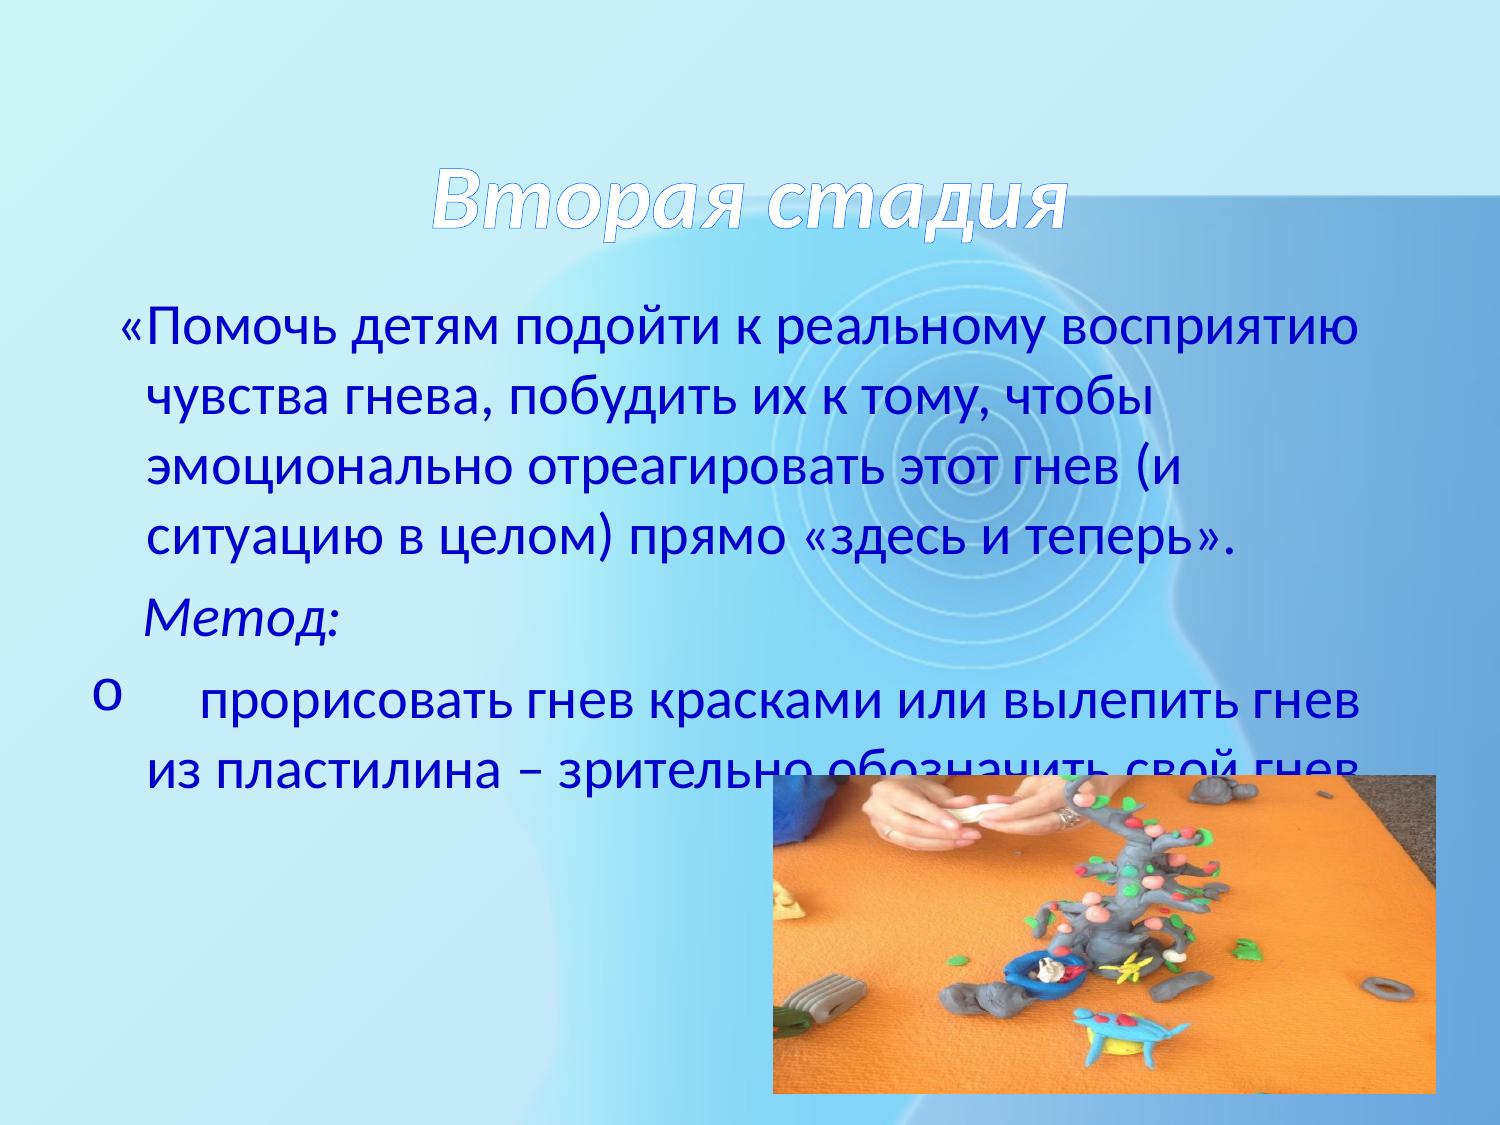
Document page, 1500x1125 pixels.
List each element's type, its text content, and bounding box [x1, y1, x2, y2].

title Вторая стадия [75, 115, 1425, 268]
list «Помочь детям подойти к реальному восприятию чувства гнева, побудить их к тому, чтобы эмоционально отреагировать этот гнев (и ситуацию в целом) прямо «здесь и теперь». Метод: прорисовать гнев красками или вылепить гнев из пластилина – зрительно обозначить свой гнев. [75, 278, 1425, 1038]
picture [0, 0, 1500, 1125]
